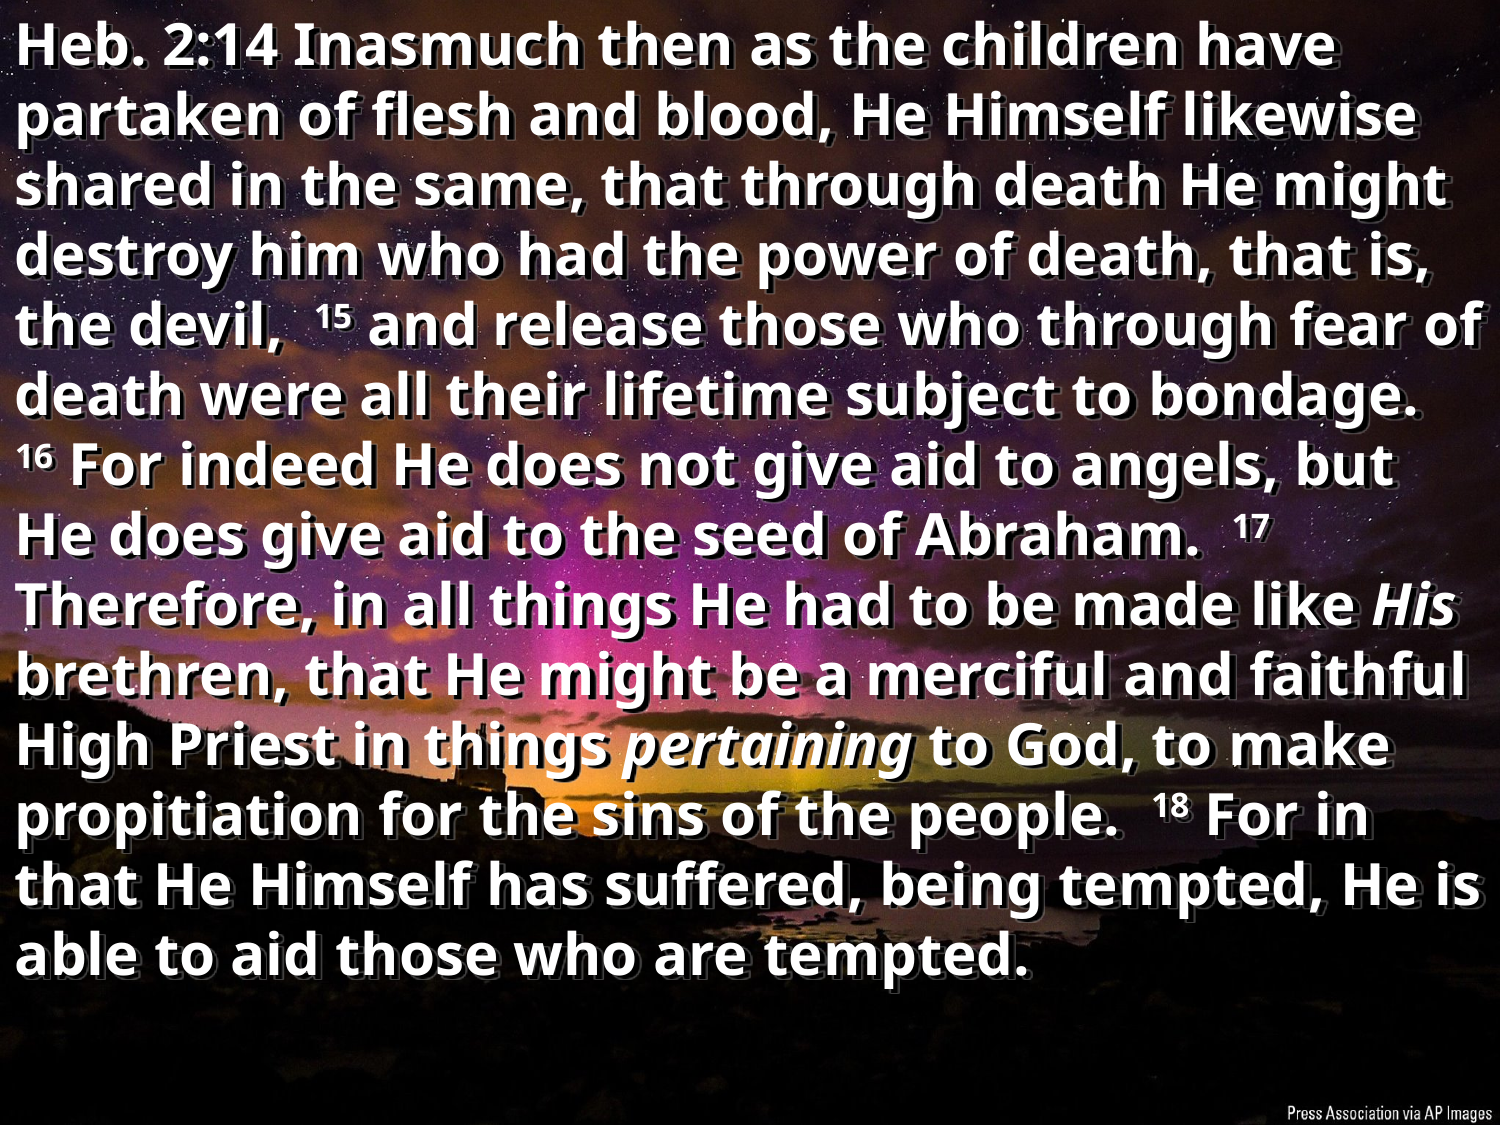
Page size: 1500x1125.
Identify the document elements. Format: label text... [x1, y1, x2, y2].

text_box Heb. 2:14 Inasmuch then as the children have partaken of flesh and blood, He Himself likewise shared in the same, that through death He might destroy him who had the power of death, that is, the devil, 15 and release those who through fear of death were all their lifetime subject to bondage. 16 For indeed He does not give aid to angels, but He does give aid to the seed of Abraham. 17 Therefore, in all things He had to be made like His brethren, that He might be a merciful and faithful High Priest in things pertaining to God, to make propitiation for the sins of the people. 18 For in that He Himself has suffered, being tempted, He is able to aid those who are tempted. [0, 0, 1500, 995]
picture [0, 995, 1500, 1125]
